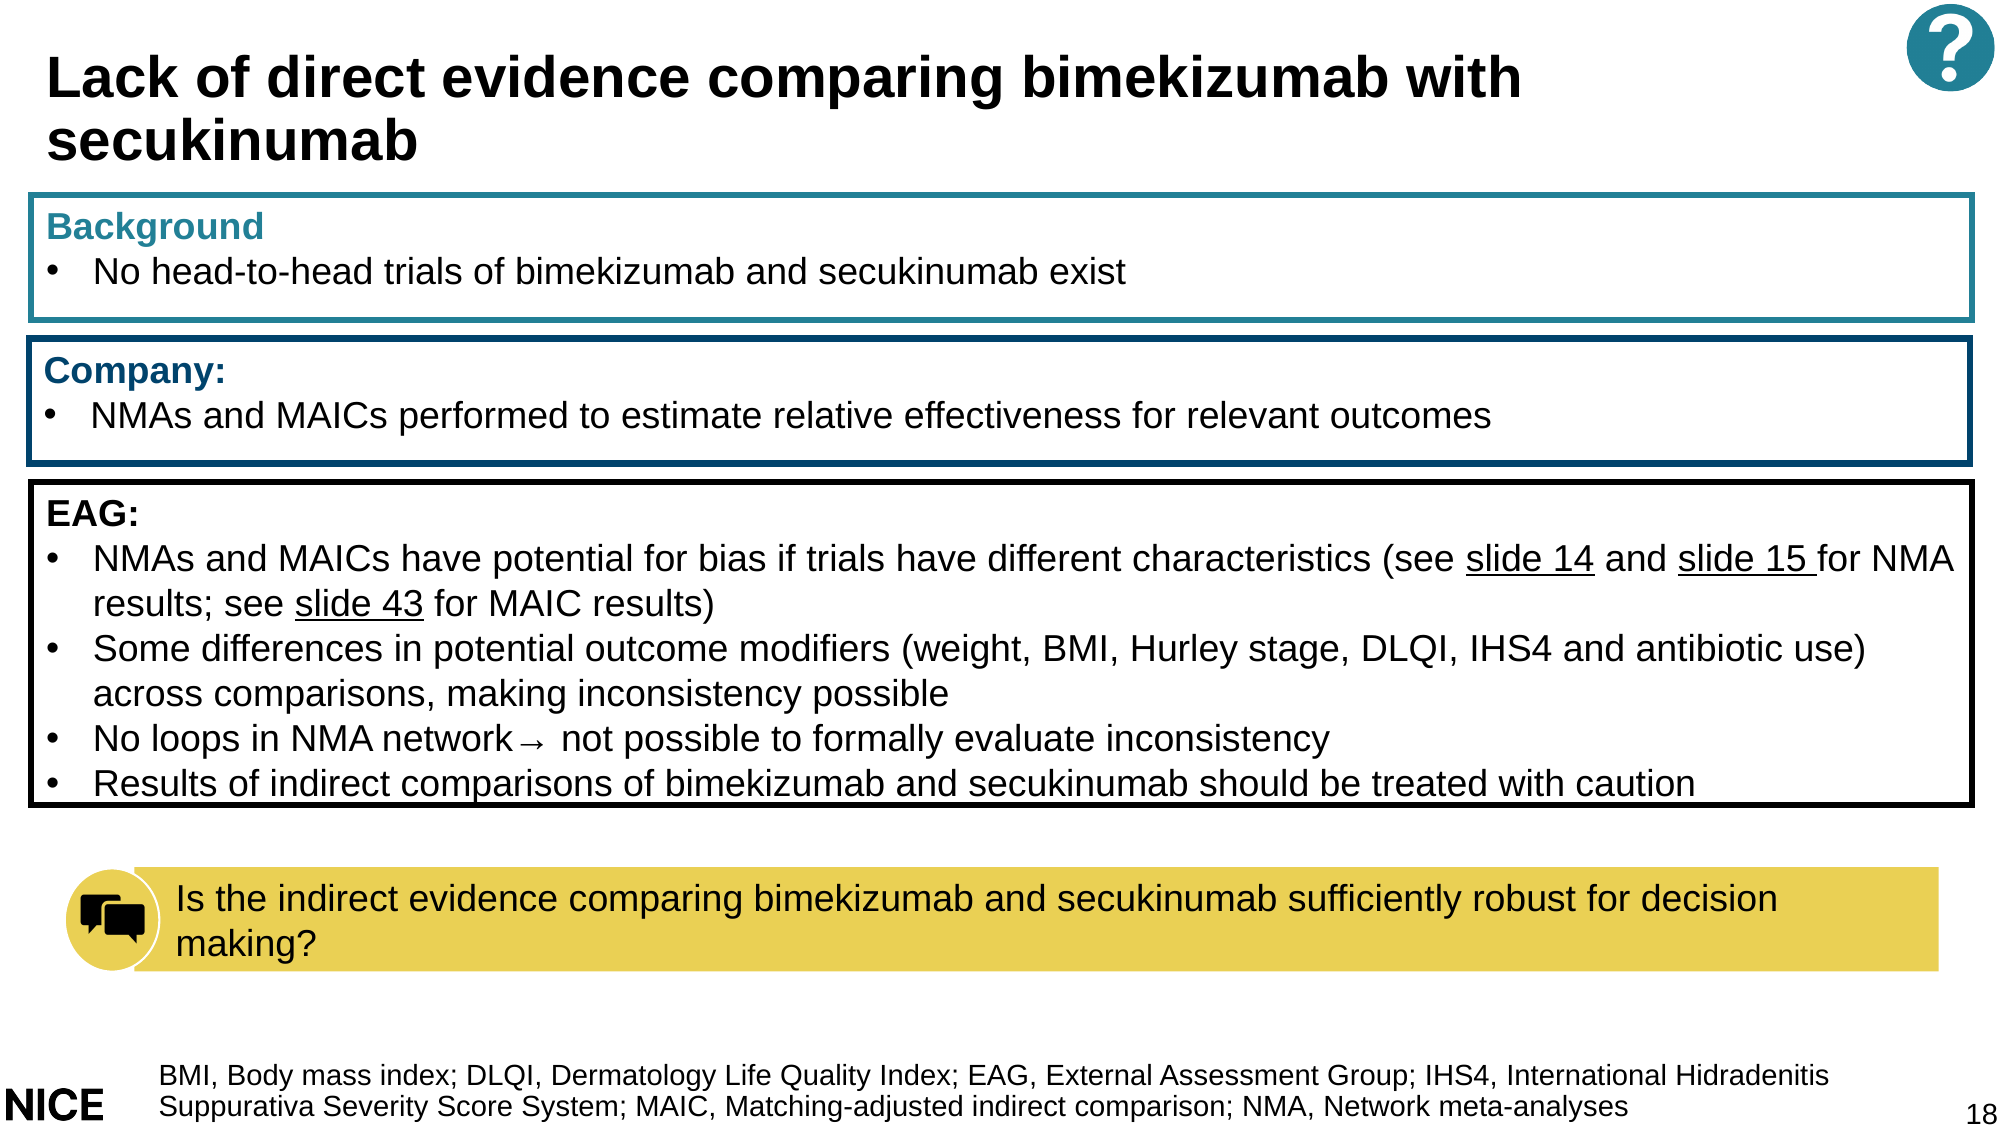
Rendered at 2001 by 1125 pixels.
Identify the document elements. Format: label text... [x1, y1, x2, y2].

title Lack of direct evidence comparing bimekizumab with secukinumab [31, 39, 1877, 140]
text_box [64, 867, 1939, 972]
picture [1906, 3, 1995, 92]
text_box Company: NMAs and MAICs performed to estimate relative effectiveness for relevant outcomes [28, 337, 1971, 465]
text_box BMI, Body mass index; DLQI, Dermatology Life Quality Index; EAG, External Assessment Group; IHS4, International Hidradenitis Suppurativa Severity Score System; MAIC, Matching-adjusted indirect comparison; NMA, Network meta-analyses [143, 1052, 1923, 1125]
text_box Background No head-to-head trials of bimekizumab and secukinumab exist [30, 194, 1973, 321]
picture [6, 1088, 103, 1121]
text_box EAG: NMAs and MAICs have potential for bias if trials have different characteristics (see slide 14 and slide 15 for NMA results; see slide 43 for MAIC results) Some differences in potential outcome modifiers (weight, BMI, Hurley stage, DLQI, IHS4 and antibiotic use) across comparisons, making inconsistency possible No loops in NMA network→ not possible to formally evaluate inconsistency Results of indirect comparisons of bimekizumab and secukinumab should be treated with caution [30, 481, 1973, 806]
